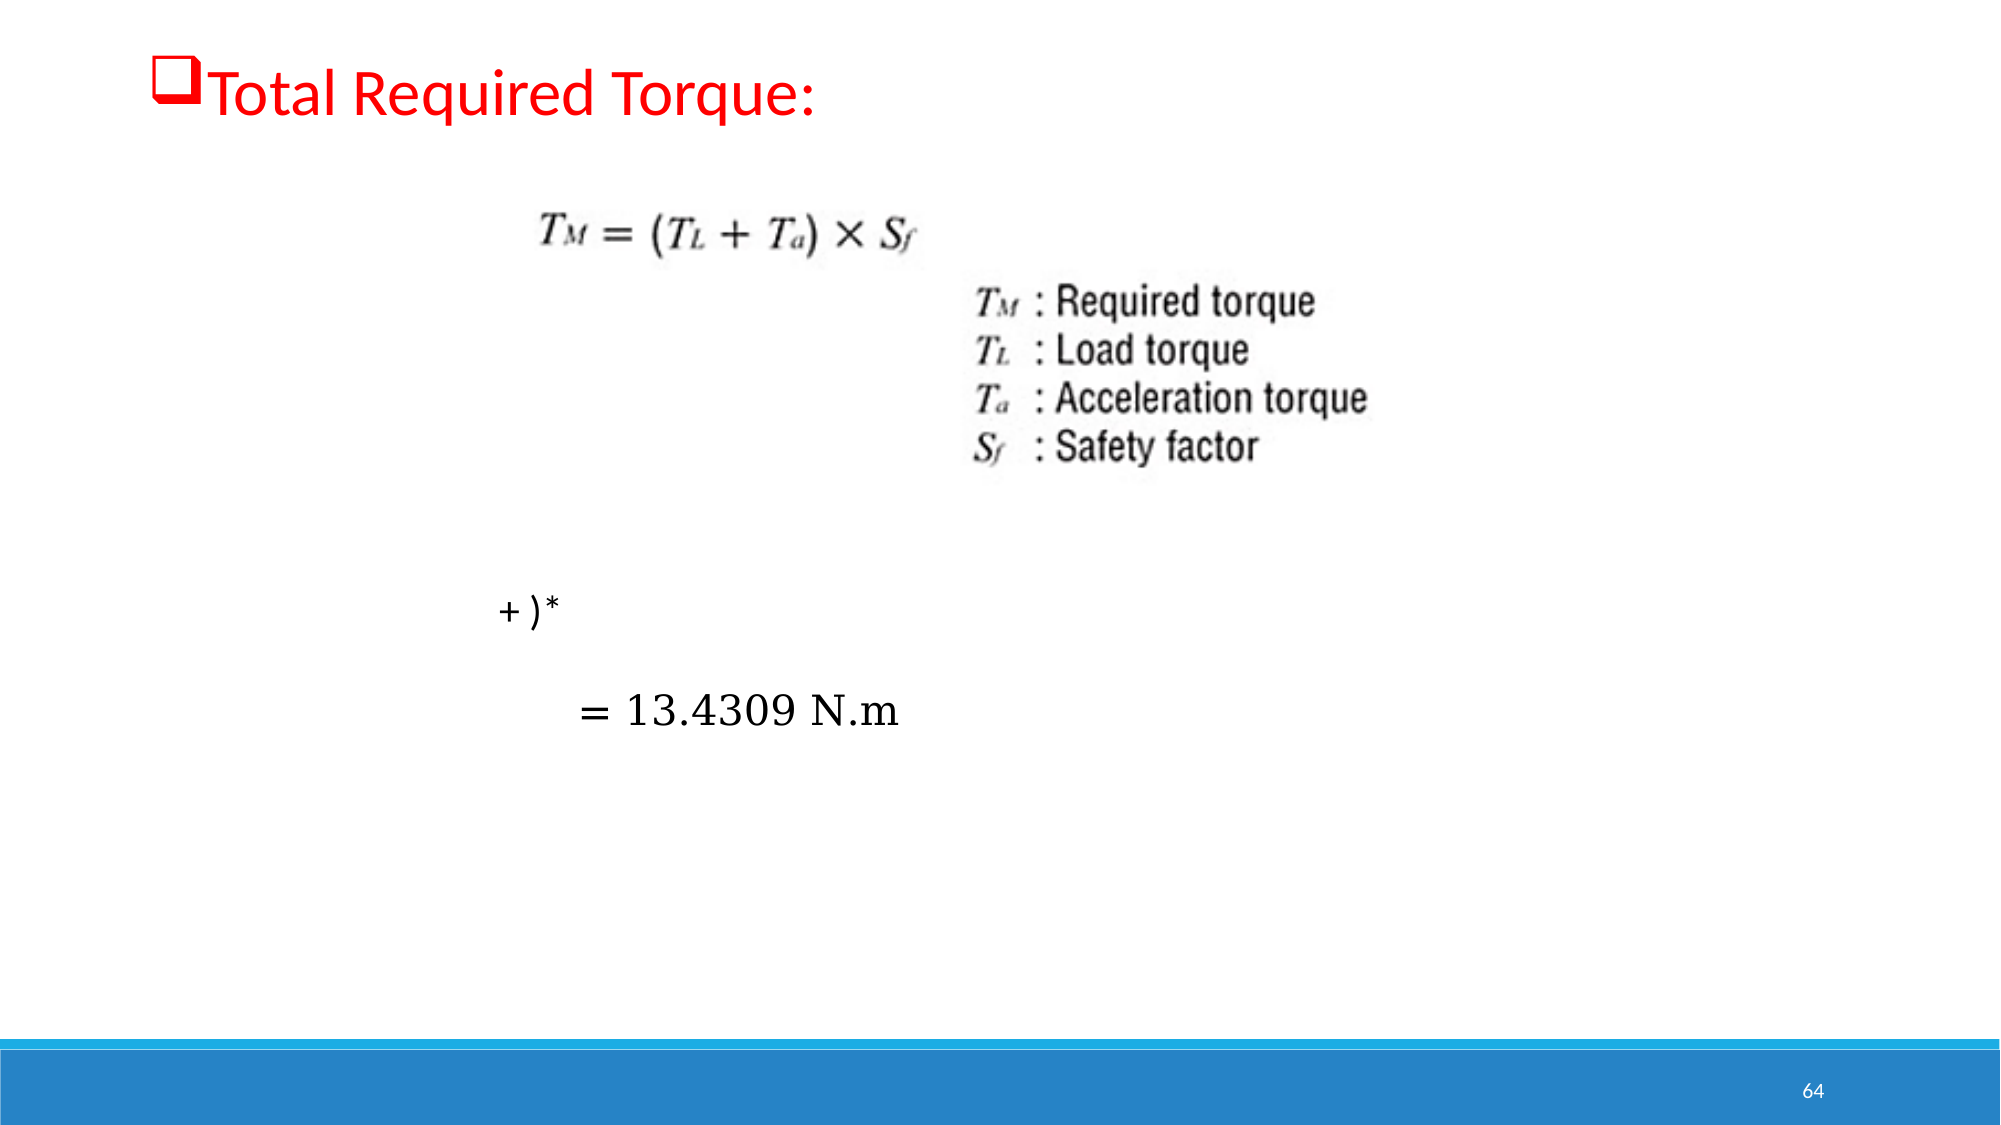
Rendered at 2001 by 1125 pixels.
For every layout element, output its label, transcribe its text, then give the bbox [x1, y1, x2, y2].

picture [519, 182, 1419, 508]
slide_number 64 [1624, 1059, 1840, 1120]
text_box Total Required Torque: [132, 41, 1133, 136]
